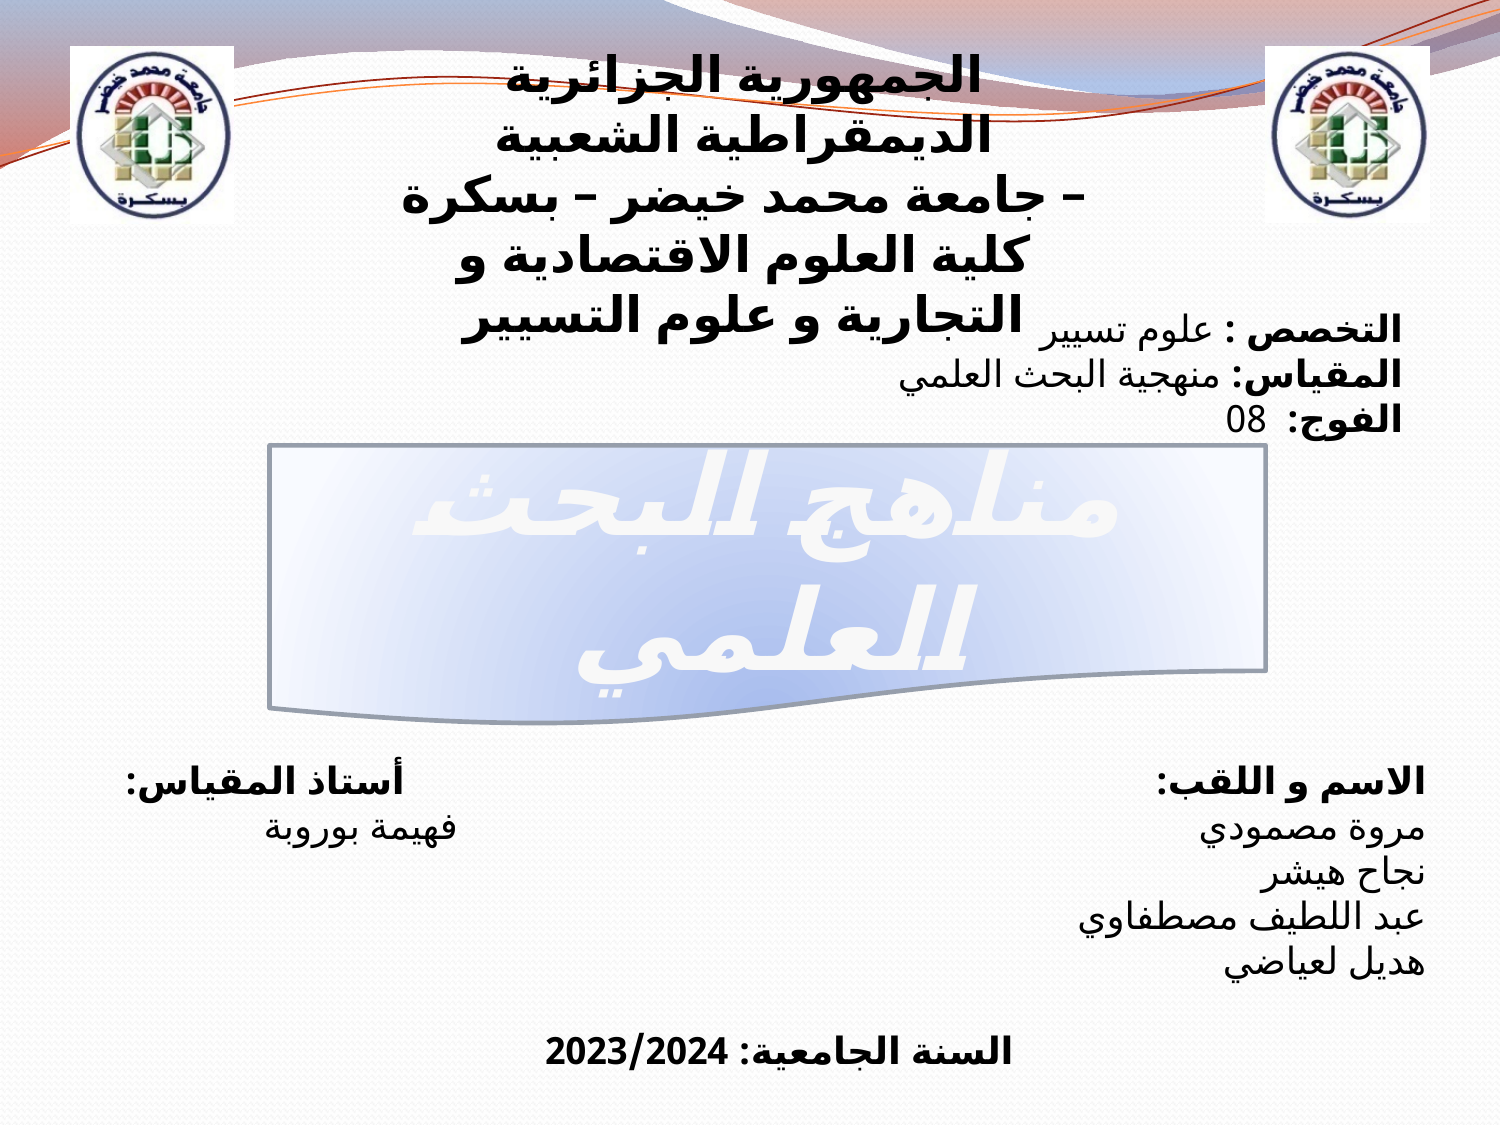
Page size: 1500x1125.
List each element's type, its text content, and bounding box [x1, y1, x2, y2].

text_box مناهج البحث العلمي [268, 444, 1267, 724]
picture [70, 46, 234, 224]
text_box الاسم و اللقب: أستاذ المقياس: مروة مصمودي فهيمة بوروبة نجاح هيشر عبد اللطيف مصطفاوي هديل لعياضي [70, 749, 1442, 1035]
text_box التخصص : علوم تسيير المقياس: منهجية البحث العلمي الفوج: 08 [667, 292, 1418, 448]
text_box السنة الجامعية: 2023/2024 [530, 1019, 1029, 1080]
picture [1265, 46, 1430, 223]
text_box الجمهورية الجزائرية الديمقراطية الشعبية جامعة محمد خيضر – بسكرة – كلية العلوم الاقتصادية و التجارية و علوم التسيير [363, 35, 1126, 350]
